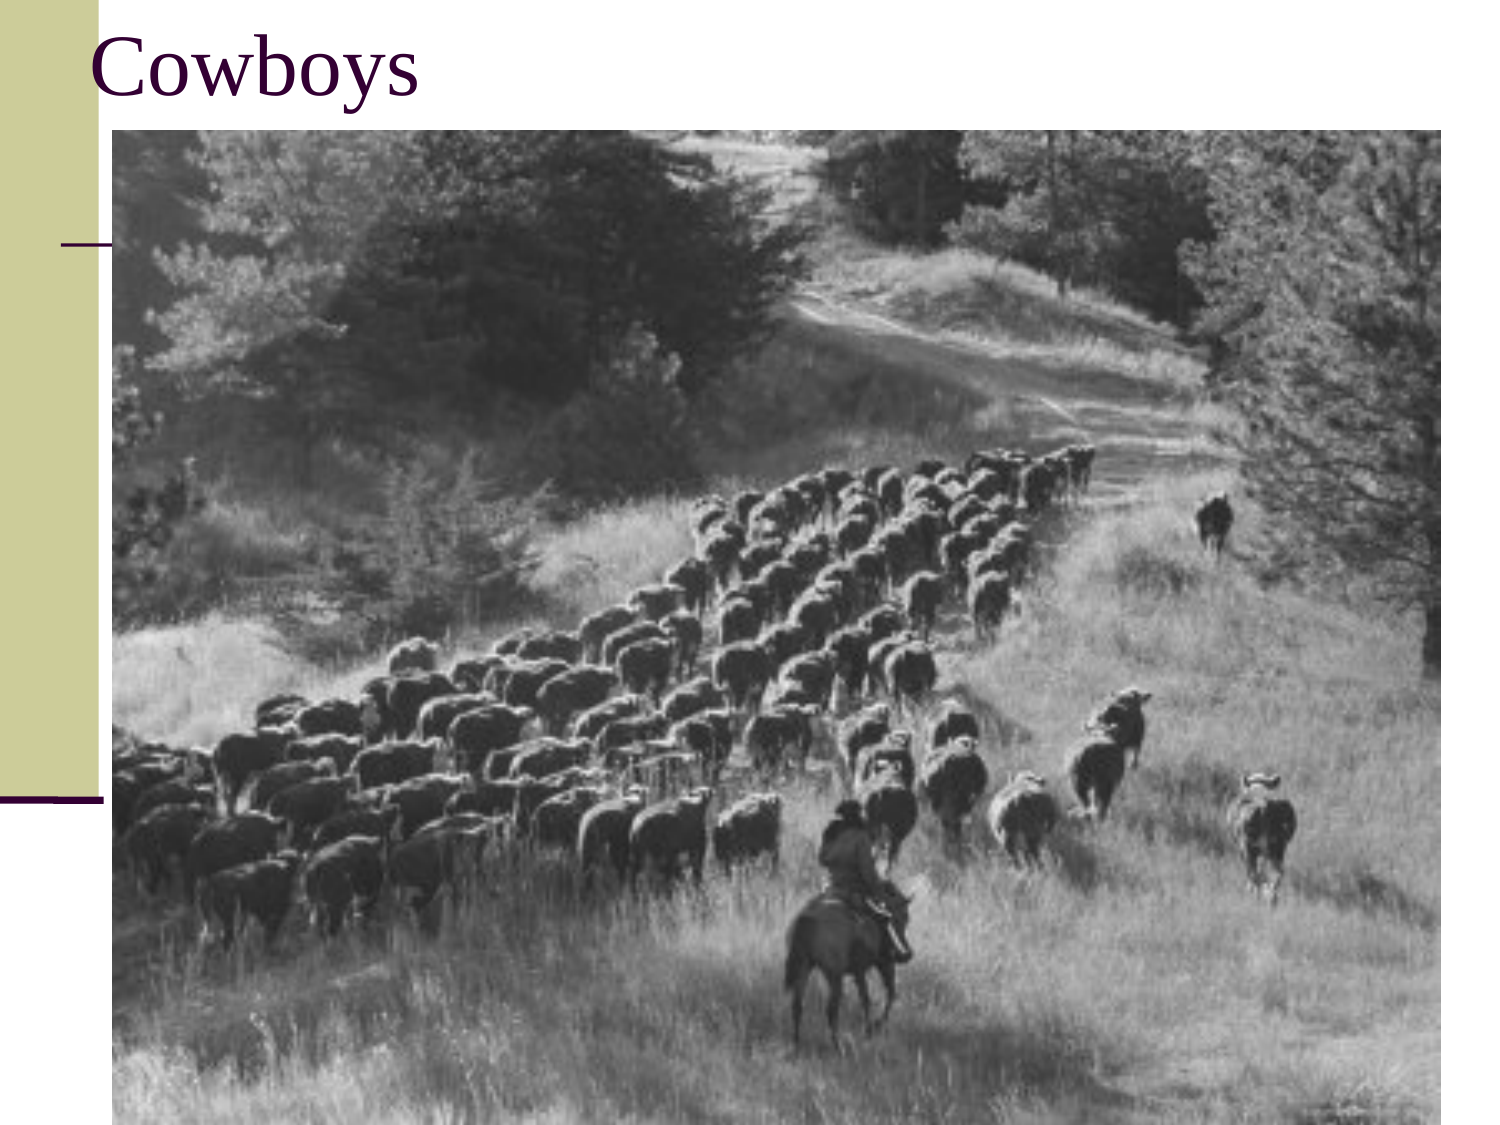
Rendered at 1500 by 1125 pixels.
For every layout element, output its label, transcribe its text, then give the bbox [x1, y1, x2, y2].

picture [111, 129, 1441, 1125]
title Cowboys [75, 0, 1425, 123]
